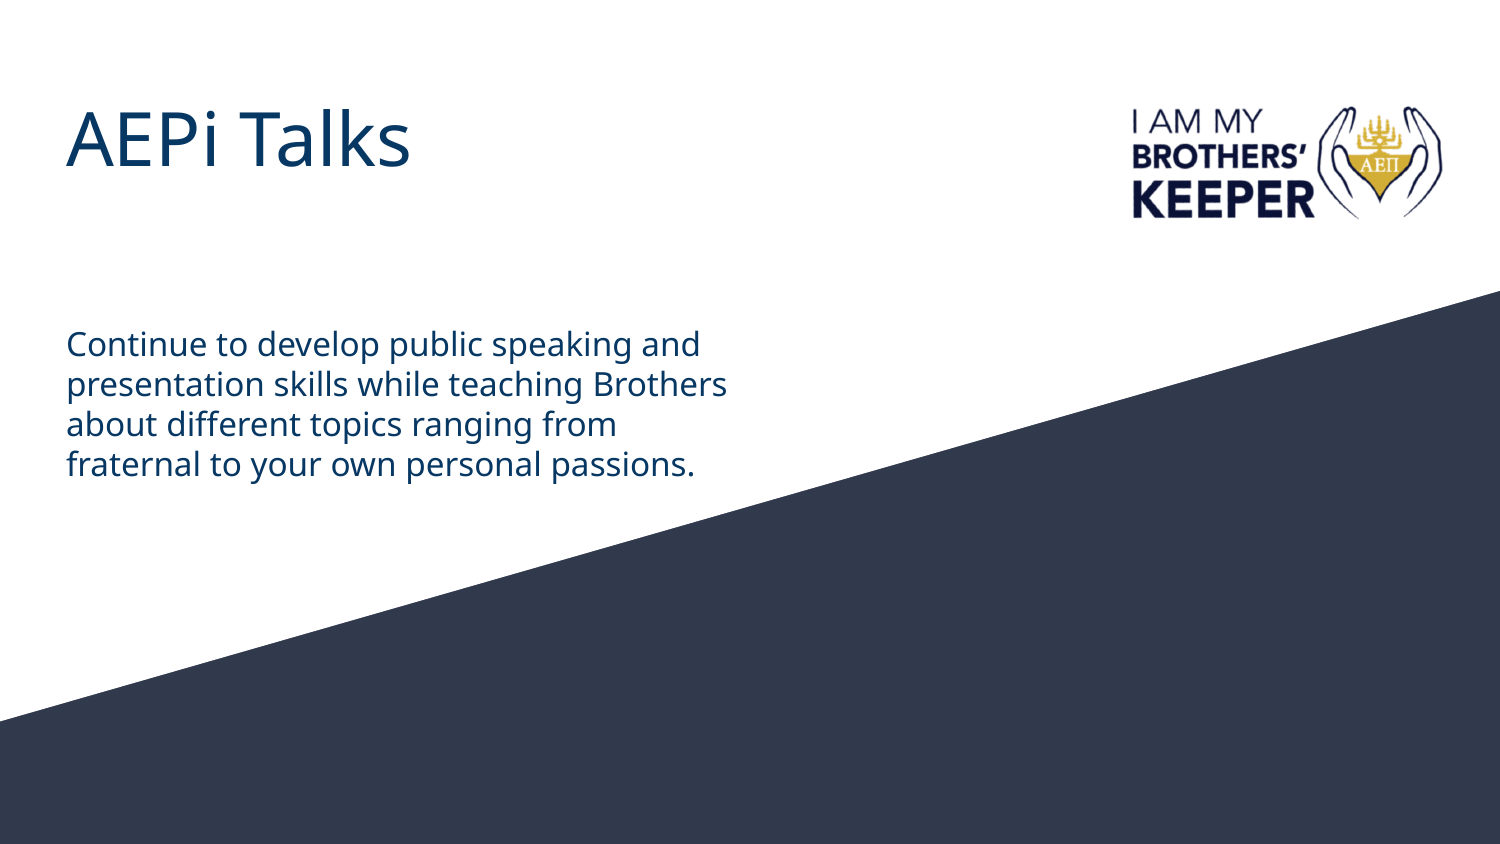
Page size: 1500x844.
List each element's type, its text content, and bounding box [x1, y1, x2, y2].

title AEPi Talks [51, 76, 1114, 287]
subtitle Continue to develop public speaking and presentation skills while teaching Brothers about different topics ranging from fraternal to your own personal passions. [51, 308, 748, 547]
picture [1060, 0, 1500, 384]
